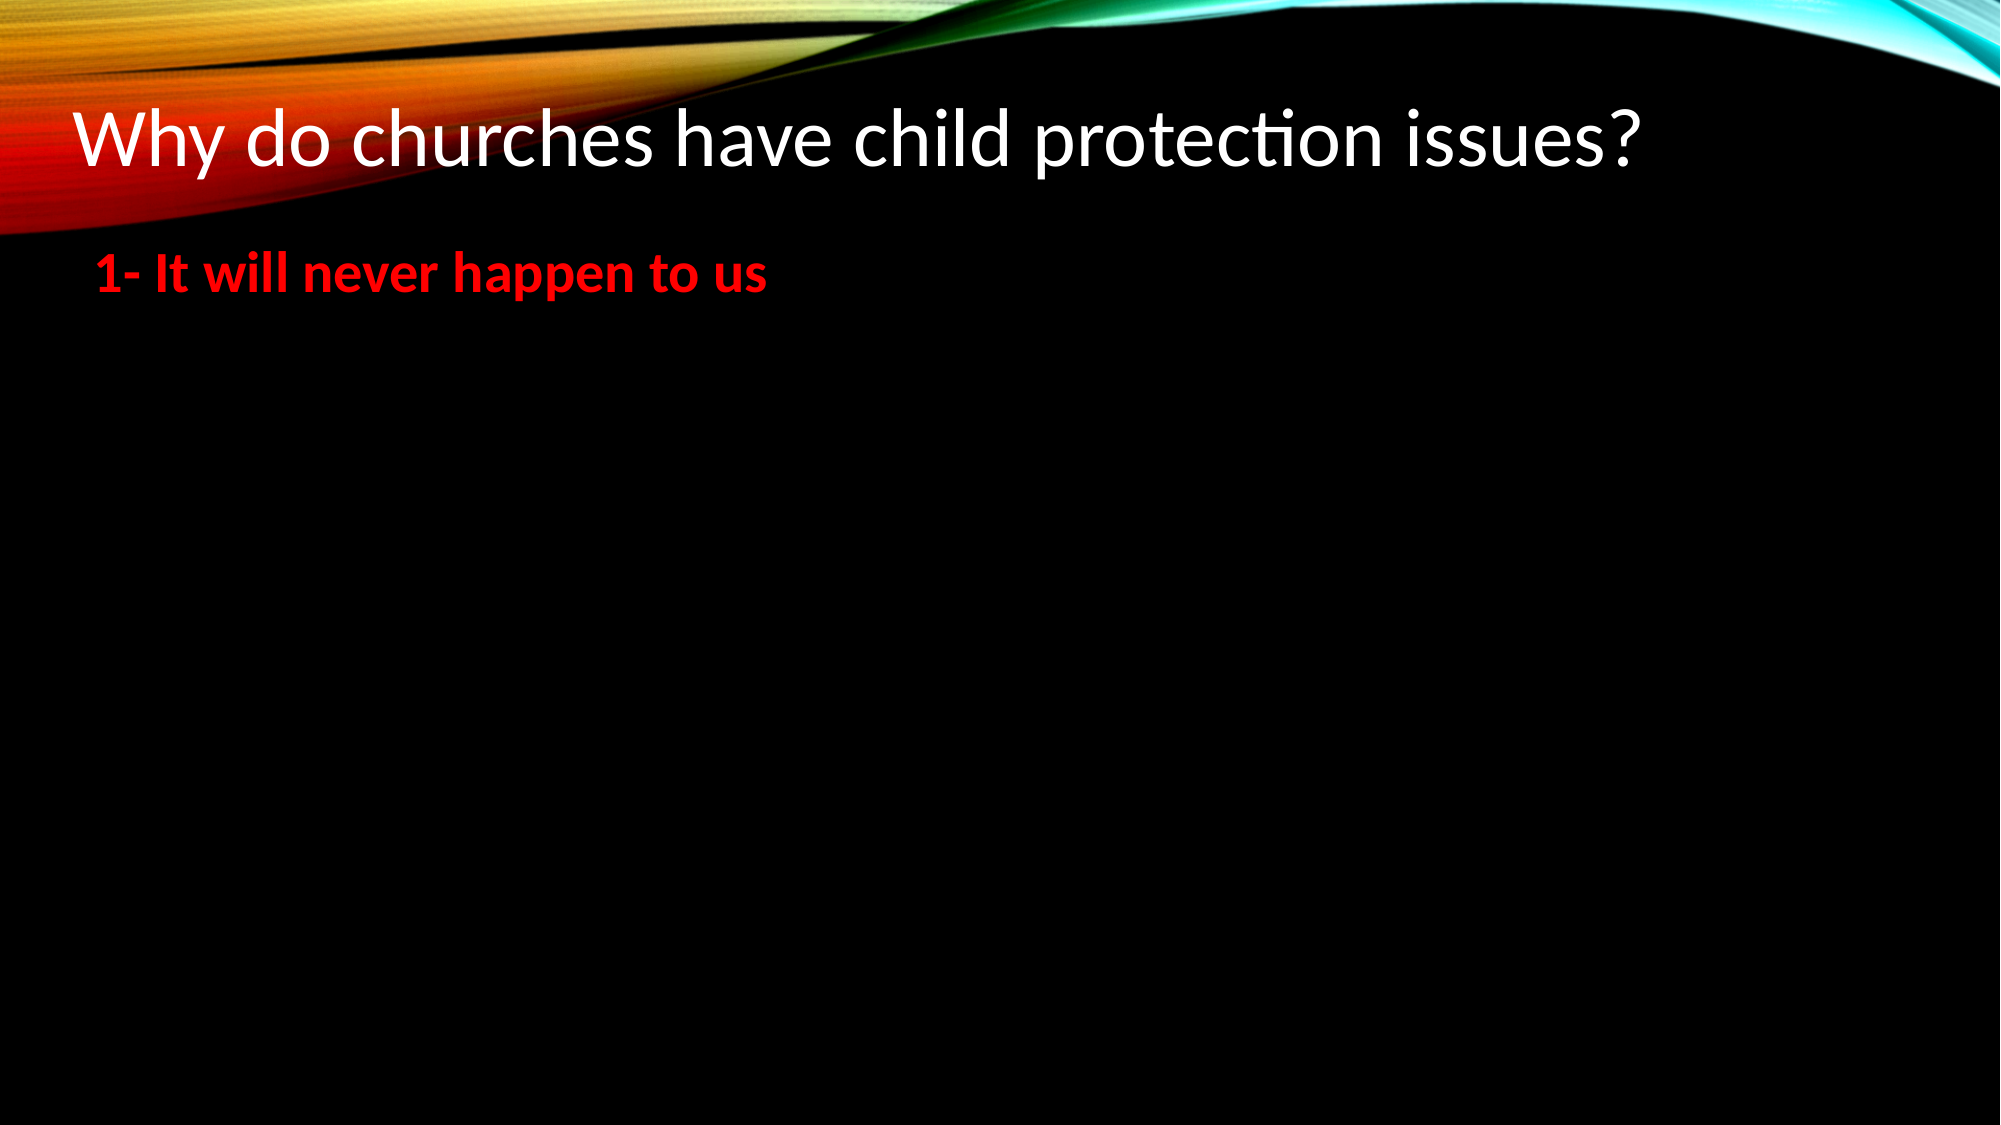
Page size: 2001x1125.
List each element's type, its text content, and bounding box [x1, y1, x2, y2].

text_box 1- It will never happen to us [78, 191, 784, 311]
text_box Why do churches have child protection issues? [57, 75, 1679, 190]
picture [0, 0, 2000, 237]
